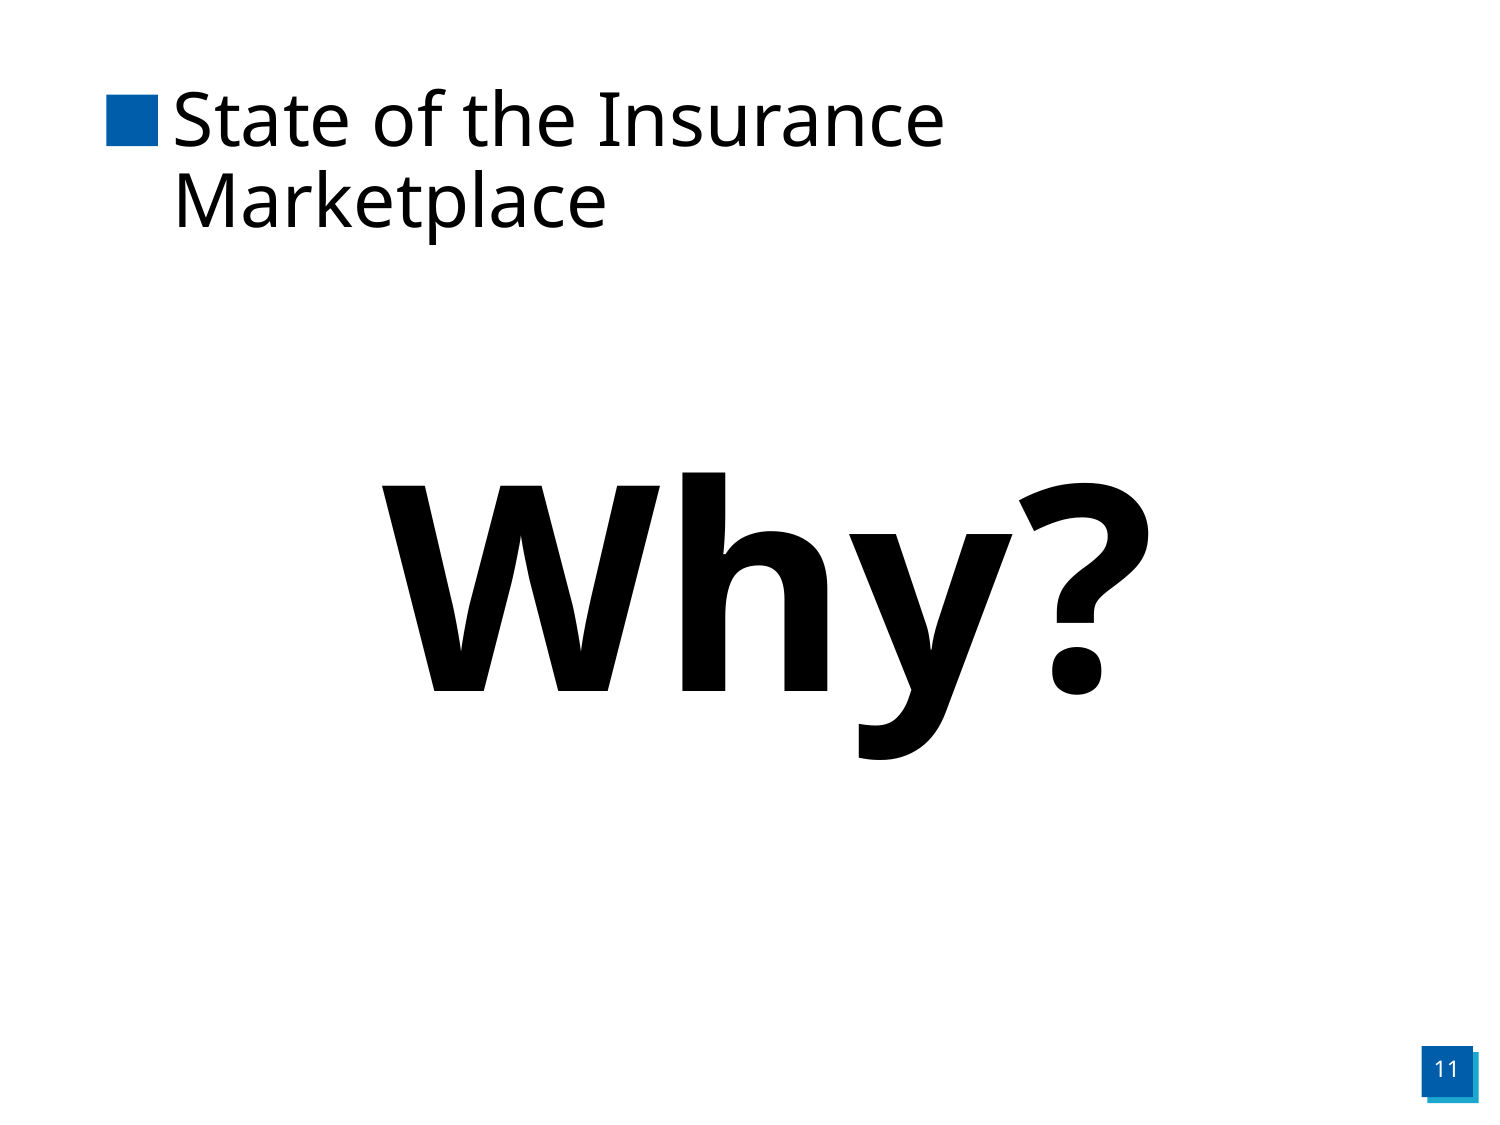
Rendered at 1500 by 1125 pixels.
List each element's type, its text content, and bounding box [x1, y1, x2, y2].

list Why? [157, 185, 1382, 1012]
title State of the Insurance Marketplace [157, 74, 1382, 166]
